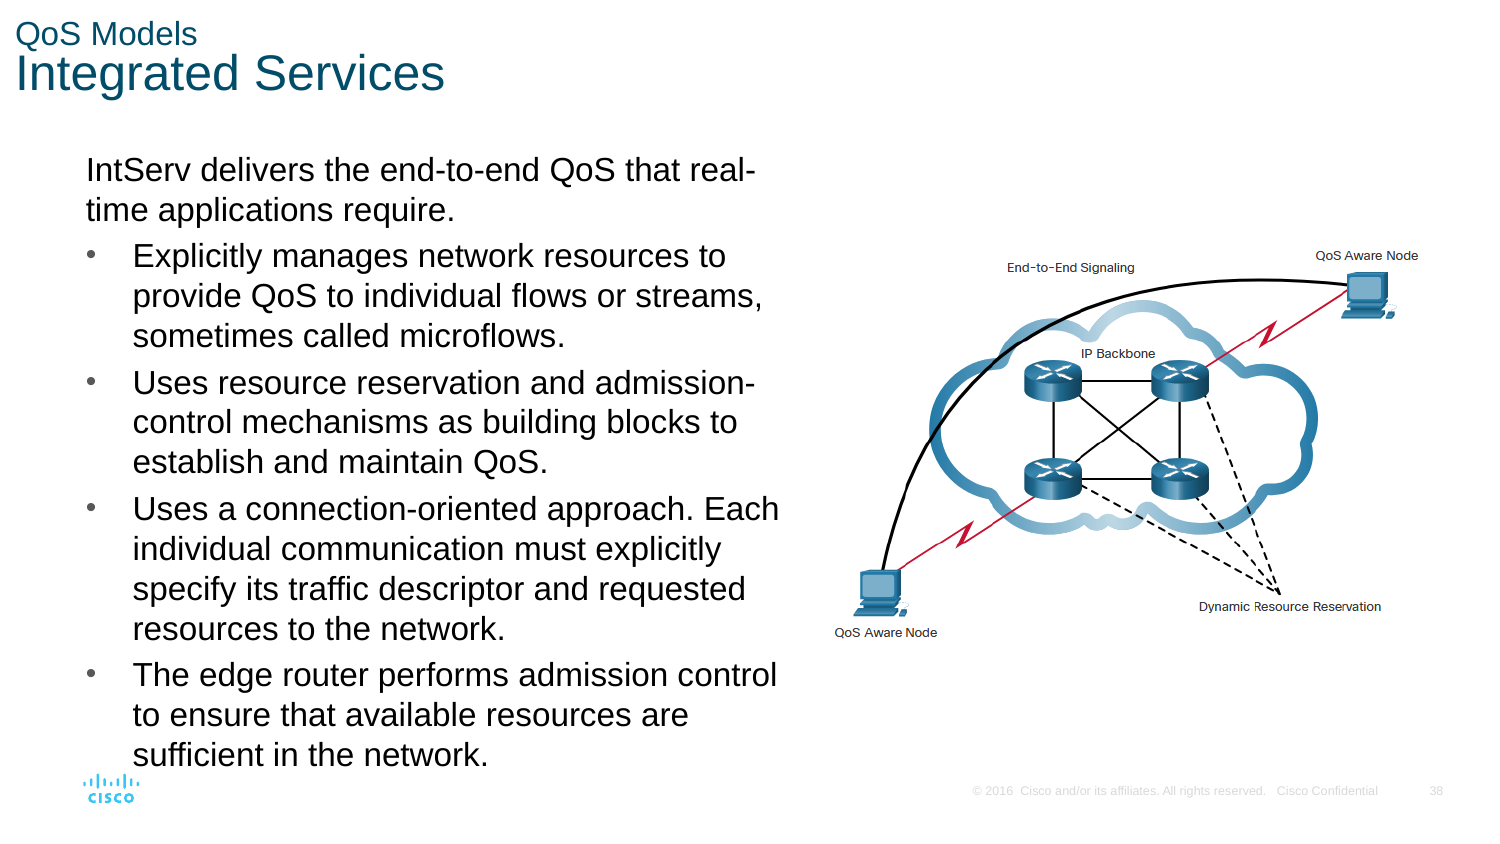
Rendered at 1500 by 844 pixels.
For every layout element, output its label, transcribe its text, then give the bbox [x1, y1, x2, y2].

title QoS Models Integrated Services [0, 0, 1369, 121]
picture [818, 241, 1430, 645]
list IntServ delivers the end-to-end QoS that real-time applications require. Explicitly manages network resources to provide QoS to individual flows or streams, sometimes called microflows. Uses resource reservation and admission-control mechanisms as building blocks to establish and maintain QoS. Uses a connection-oriented approach. Each individual communication must explicitly specify its traffic descriptor and requested resources to the network. The edge router performs admission control to ensure that available resources are sufficient in the network. [70, 140, 804, 746]
